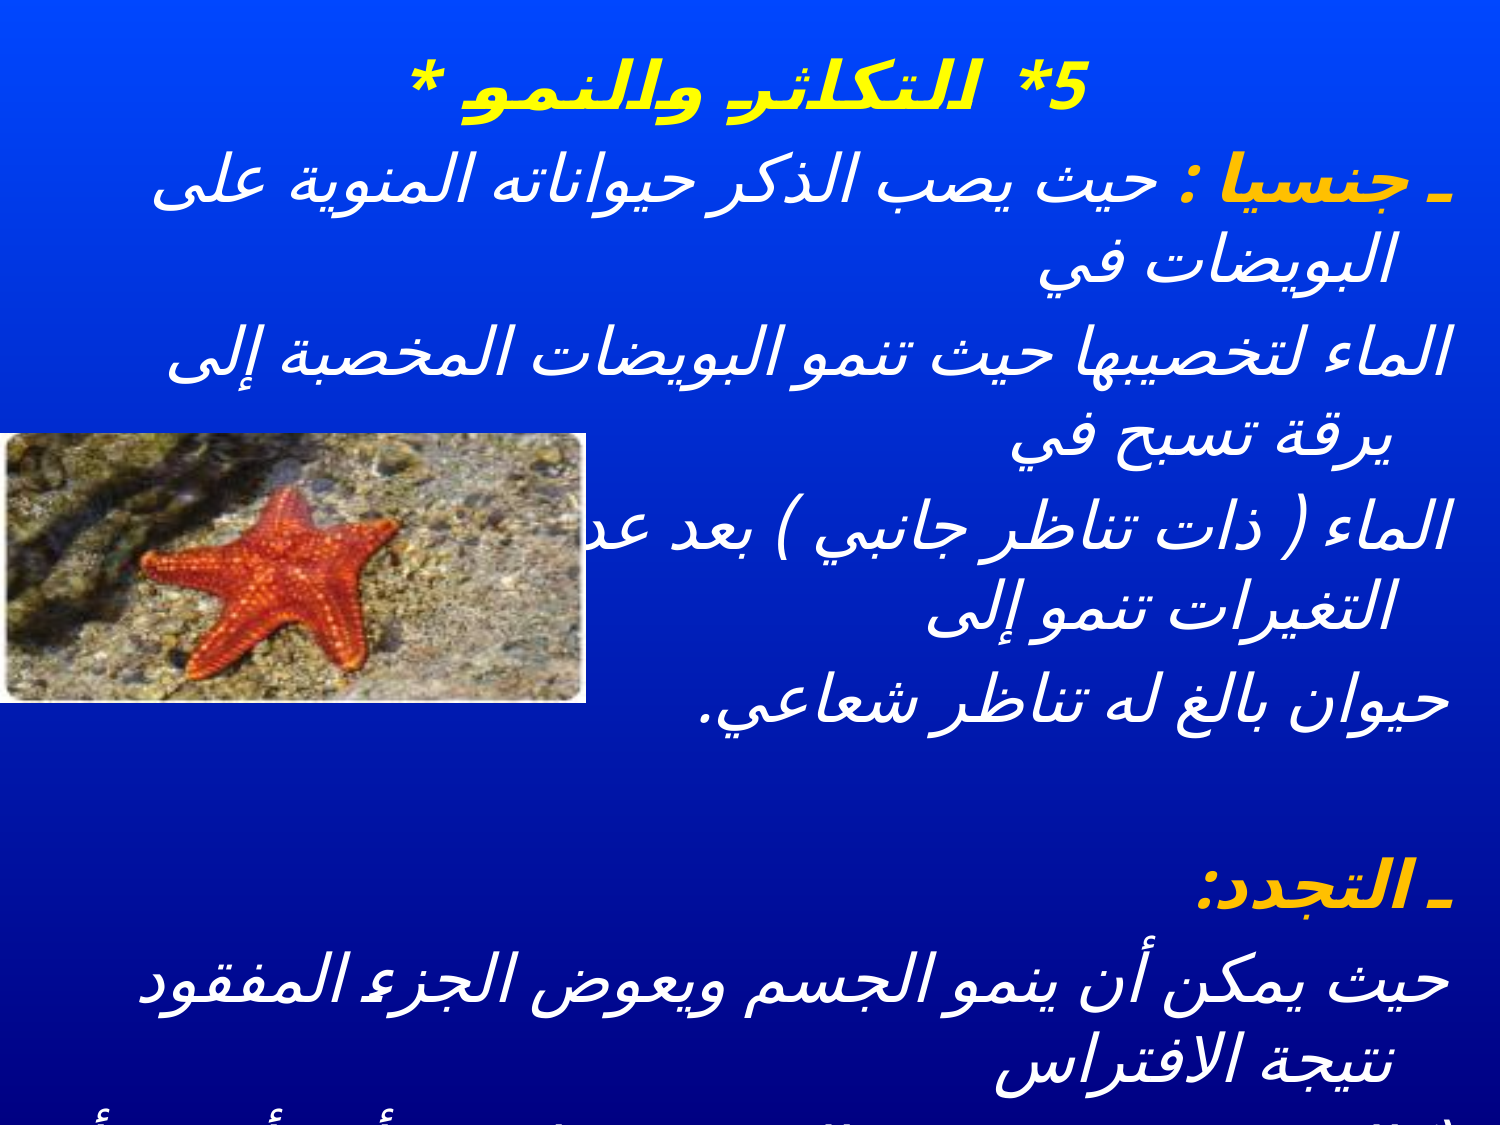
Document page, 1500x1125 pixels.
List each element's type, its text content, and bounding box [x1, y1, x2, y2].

picture [0, 433, 587, 704]
list 5* التكاثر والنمو * ـ جنسيا : حيث يصب الذكر حيواناته المنوية على البويضات في الماء لتخصيبها حيث تنمو البويضات المخصبة إلى يرقة تسبح في الماء ( ذات تناظر جانبي ) بعد عدة مراحل من التغيرات تنمو إلى حيوان بالغ له تناظر شعاعي. ـ التجدد: حيث يمكن أن ينمو الجسم ويعوض الجزء المفقود نتيجة الافتراس (كالذي يحدث في نجم البحر عندما يفقد أحد أذرعه أو خيار البحر عندما يفقد جزء من أعضائه الداخلية التي يقذفها للتشويش على المفترس ) . [23, 35, 1465, 1102]
